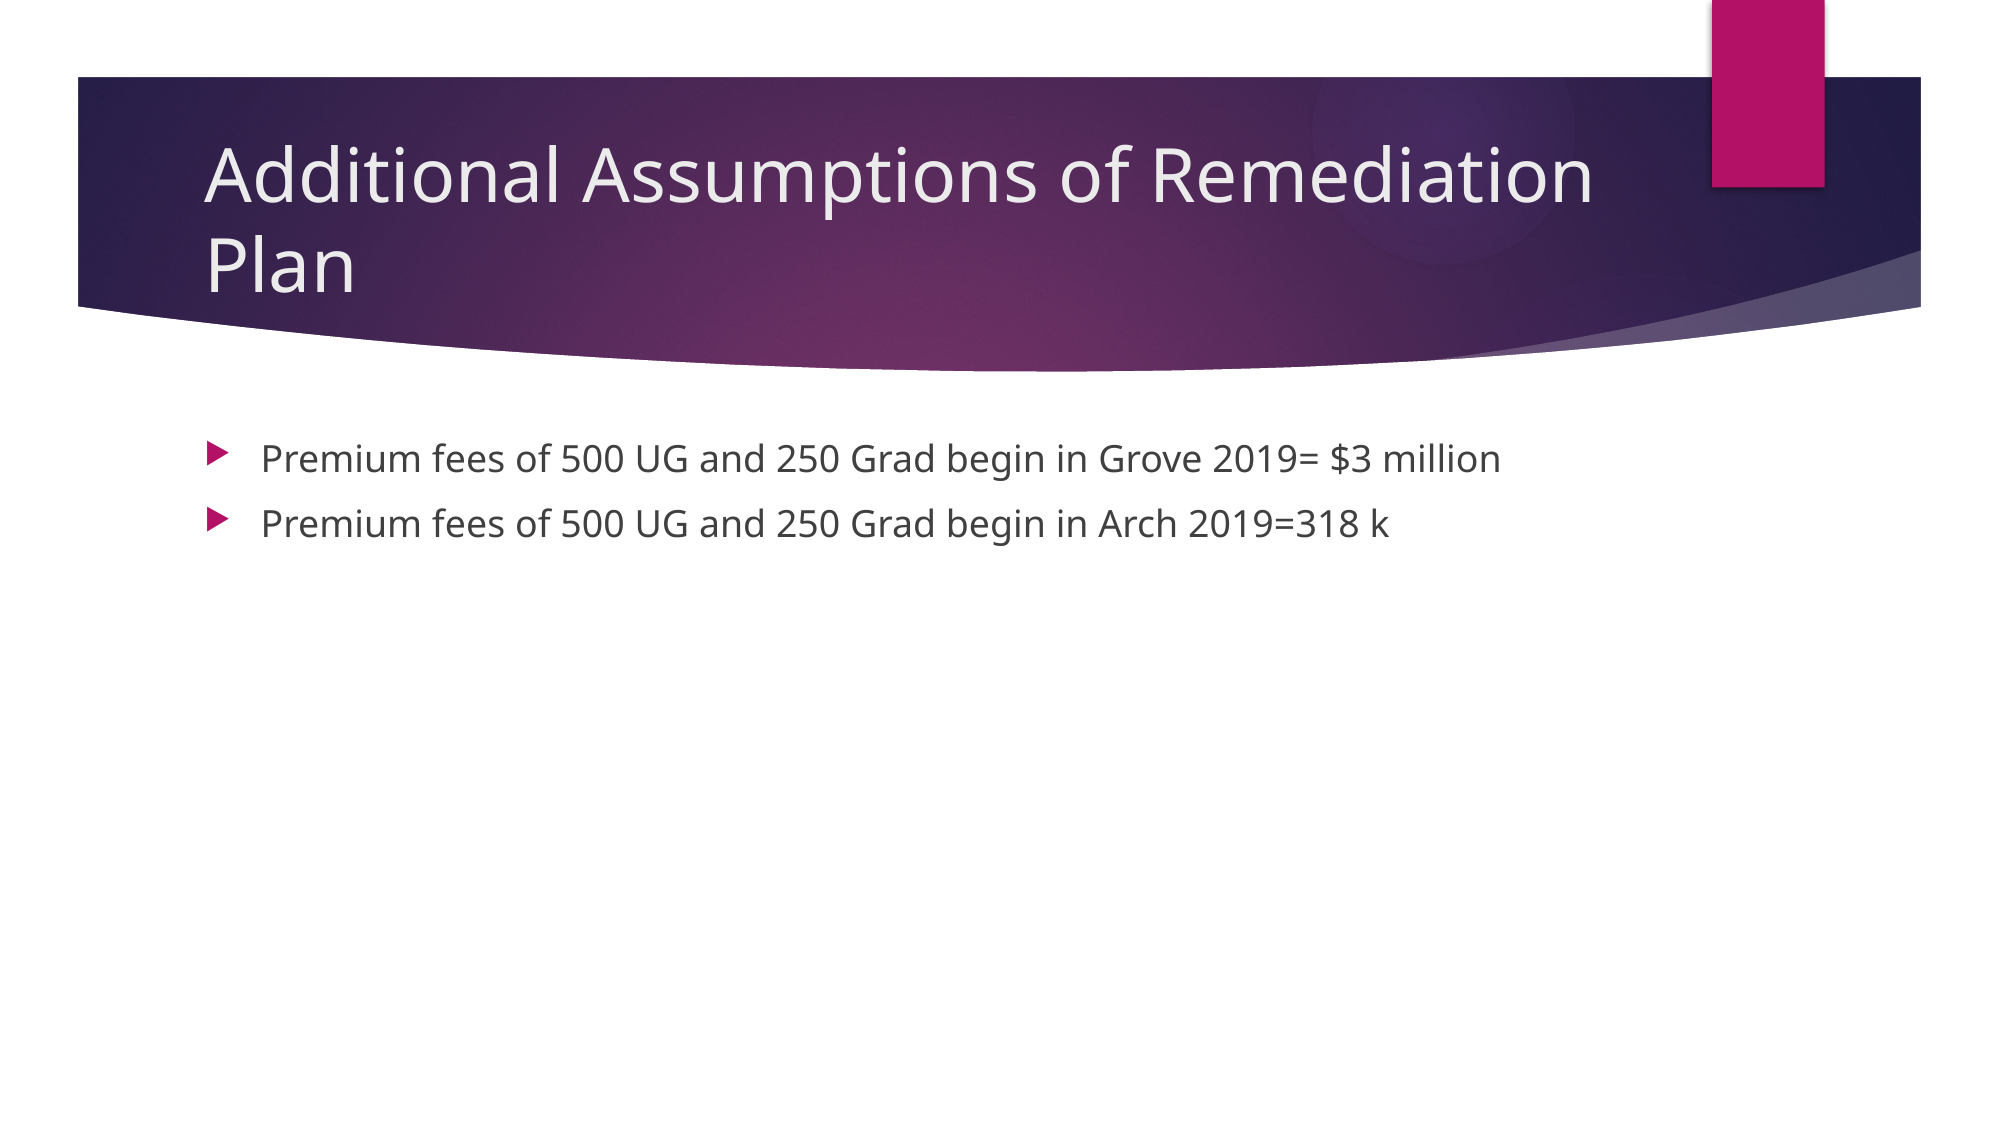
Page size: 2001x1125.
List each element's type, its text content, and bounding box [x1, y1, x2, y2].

title Additional Assumptions of Remediation Plan [189, 159, 1627, 276]
list Premium fees of 500 UG and 250 Grad begin in Grove 2019= $3 million Premium fees of 500 UG and 250 Grad begin in Arch 2019=318 k [189, 427, 1638, 988]
